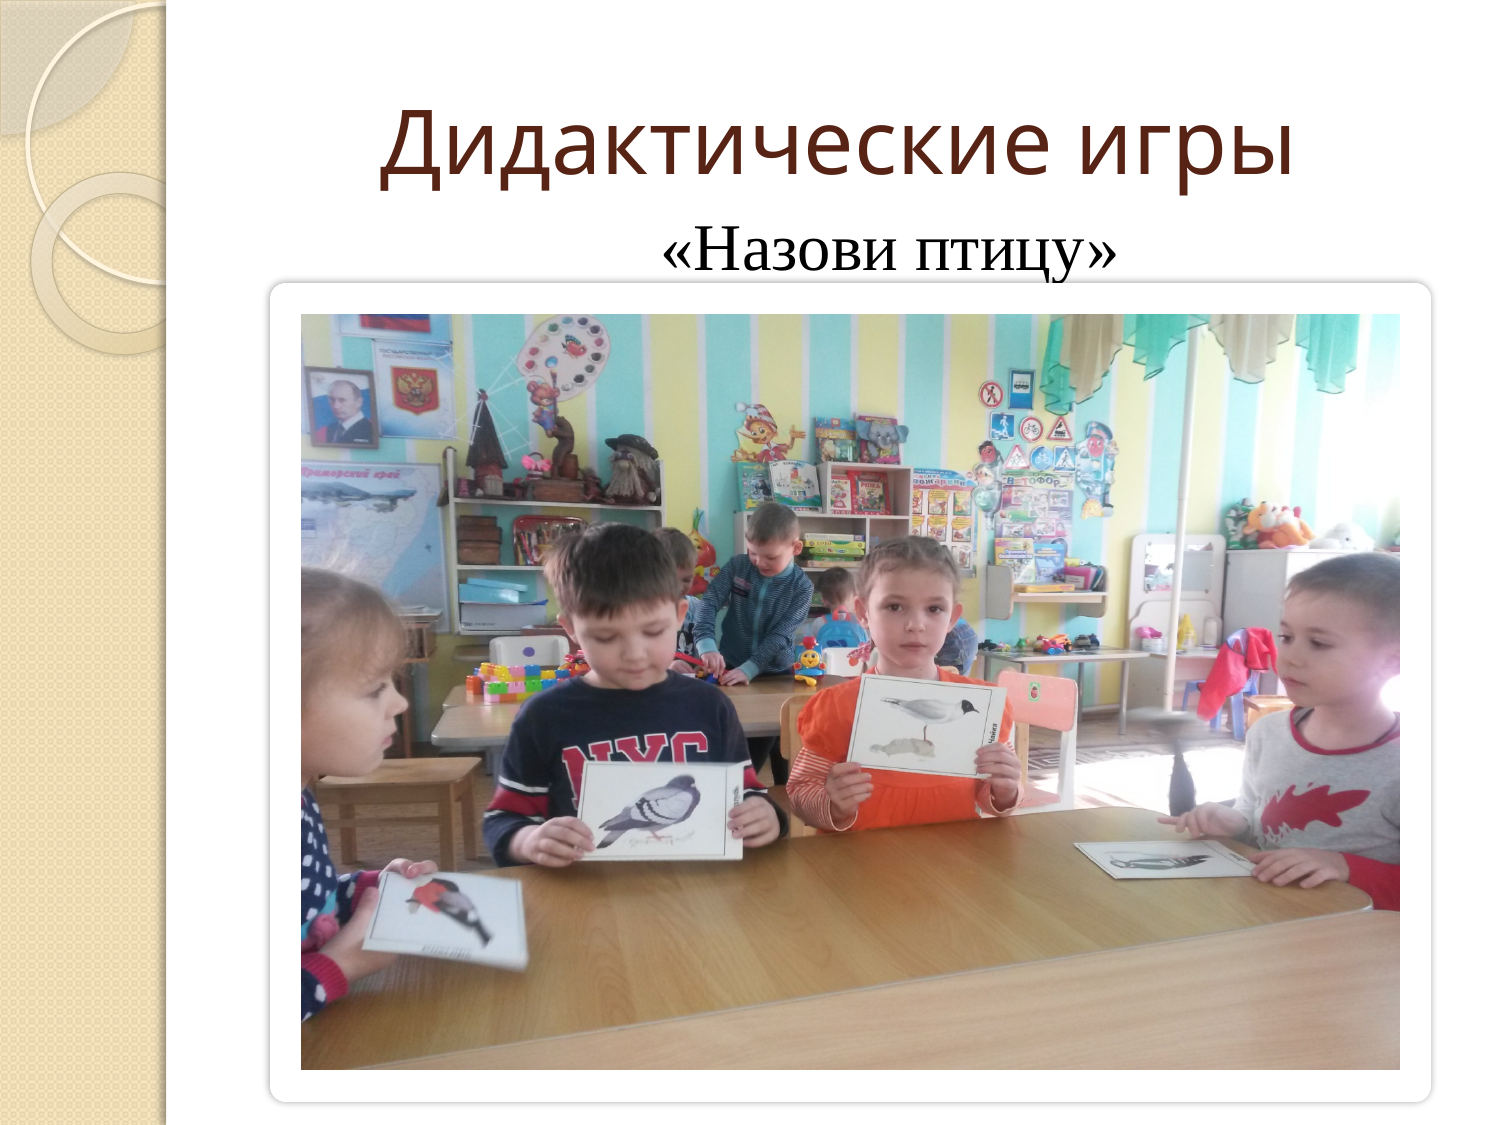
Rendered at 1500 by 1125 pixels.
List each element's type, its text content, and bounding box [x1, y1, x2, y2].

title Дидактические игры [235, 45, 1466, 233]
text_box «Назови птицу» [645, 196, 1136, 277]
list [300, 314, 1400, 1071]
